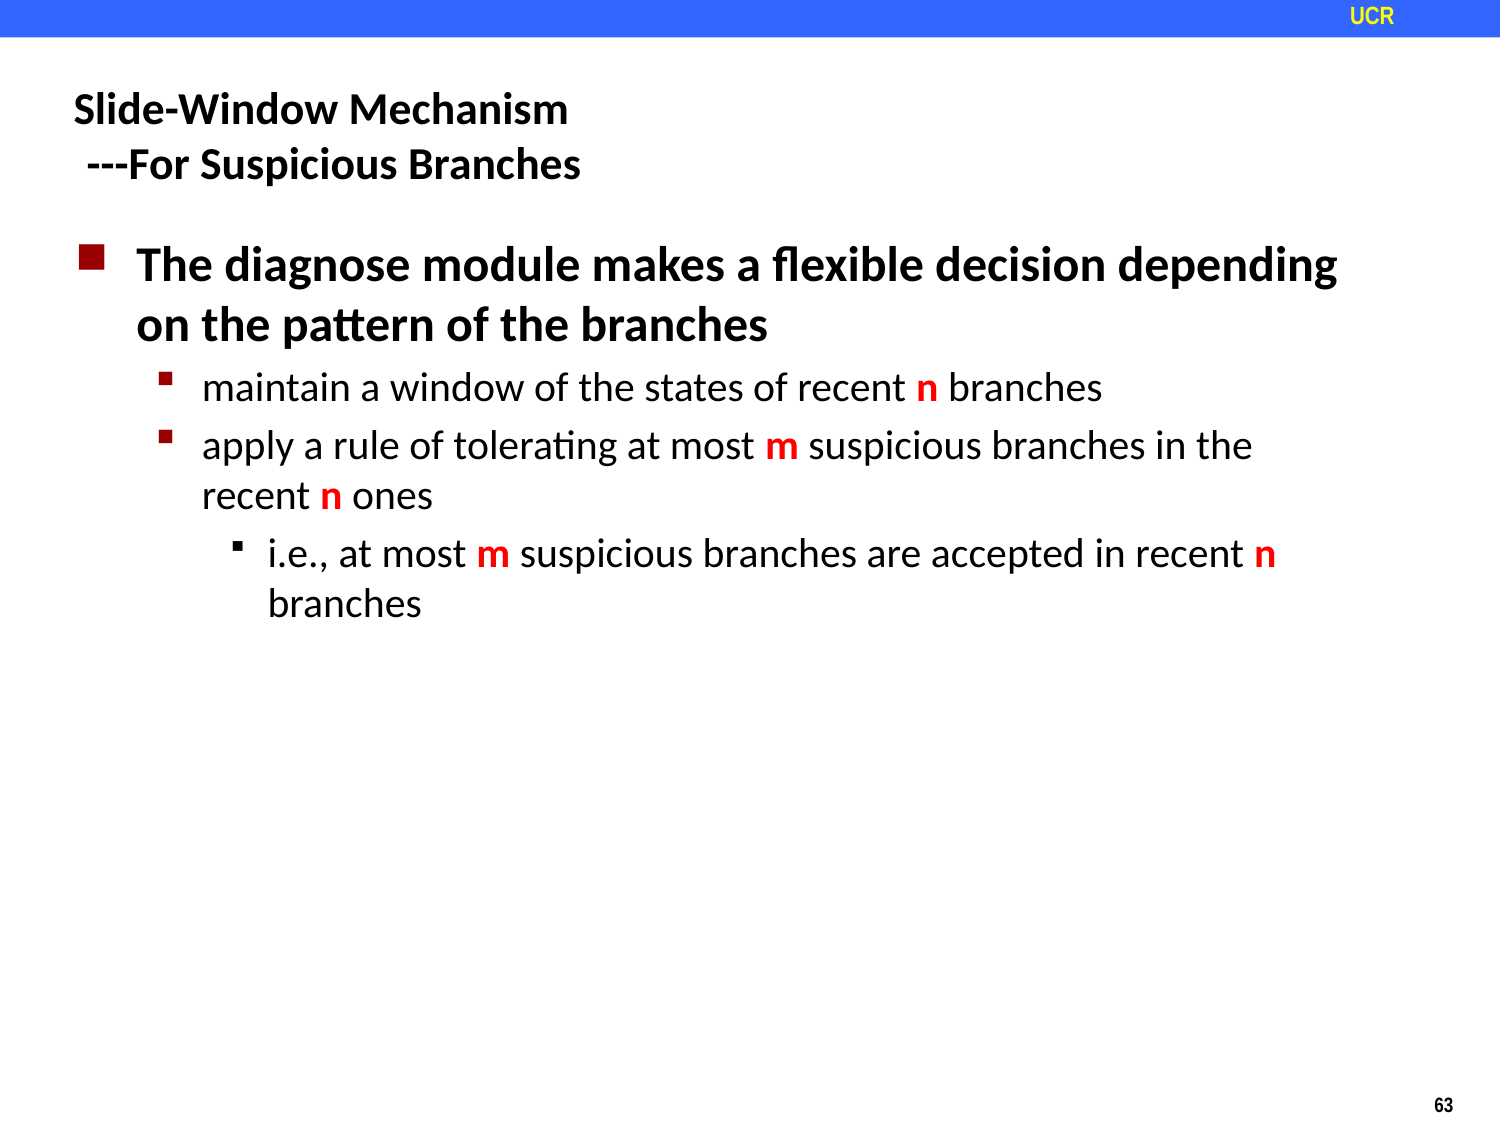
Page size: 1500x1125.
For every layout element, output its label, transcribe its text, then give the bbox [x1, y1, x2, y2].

title Slide-Window Mechanism ---For Suspicious Branches [58, 71, 1305, 197]
list The diagnose module makes a flexible decision depending on the pattern of the branches maintain a window of the states of recent n branches apply a rule of tolerating at most m suspicious branches in the recent n ones i.e., at most m suspicious branches are accepted in recent n branches [64, 223, 1361, 1040]
